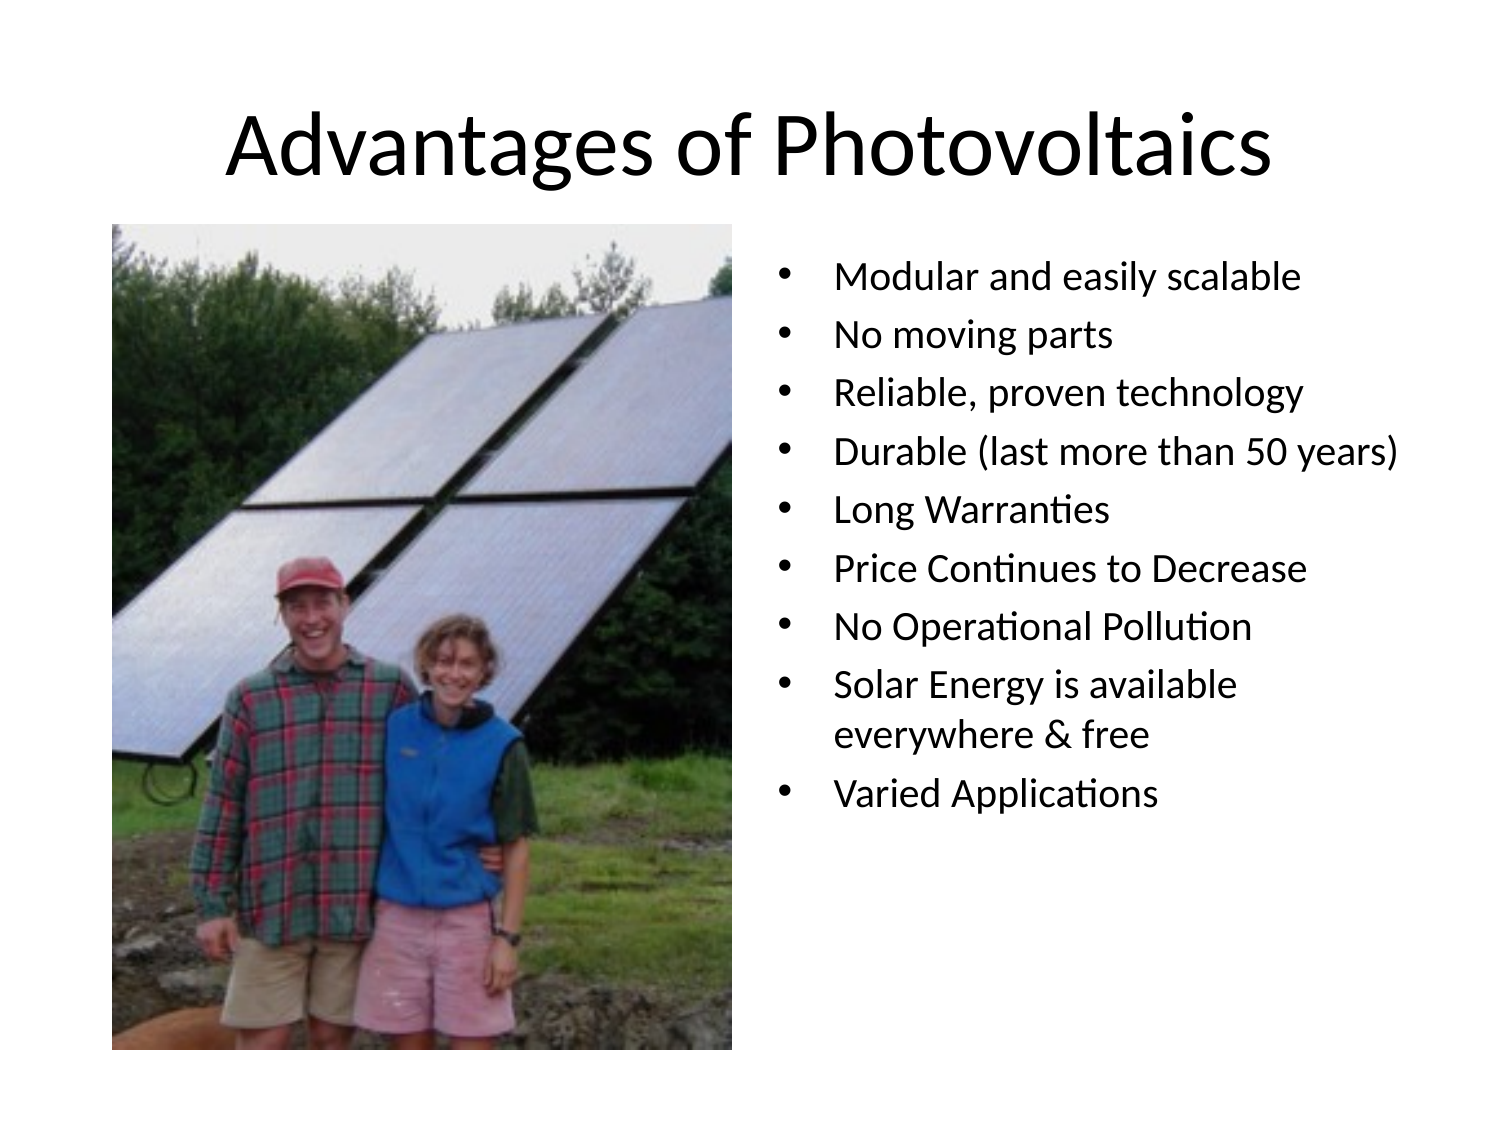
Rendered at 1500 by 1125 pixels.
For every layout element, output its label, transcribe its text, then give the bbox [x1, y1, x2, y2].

picture [112, 224, 732, 1051]
title Advantages of Photovoltaics [75, 45, 1425, 233]
list Modular and easily scalable No moving parts Reliable, proven technology Durable (last more than 50 years) Long Warranties Price Continues to Decrease No Operational Pollution Solar Energy is available everywhere & free Varied Applications [762, 241, 1425, 1125]
